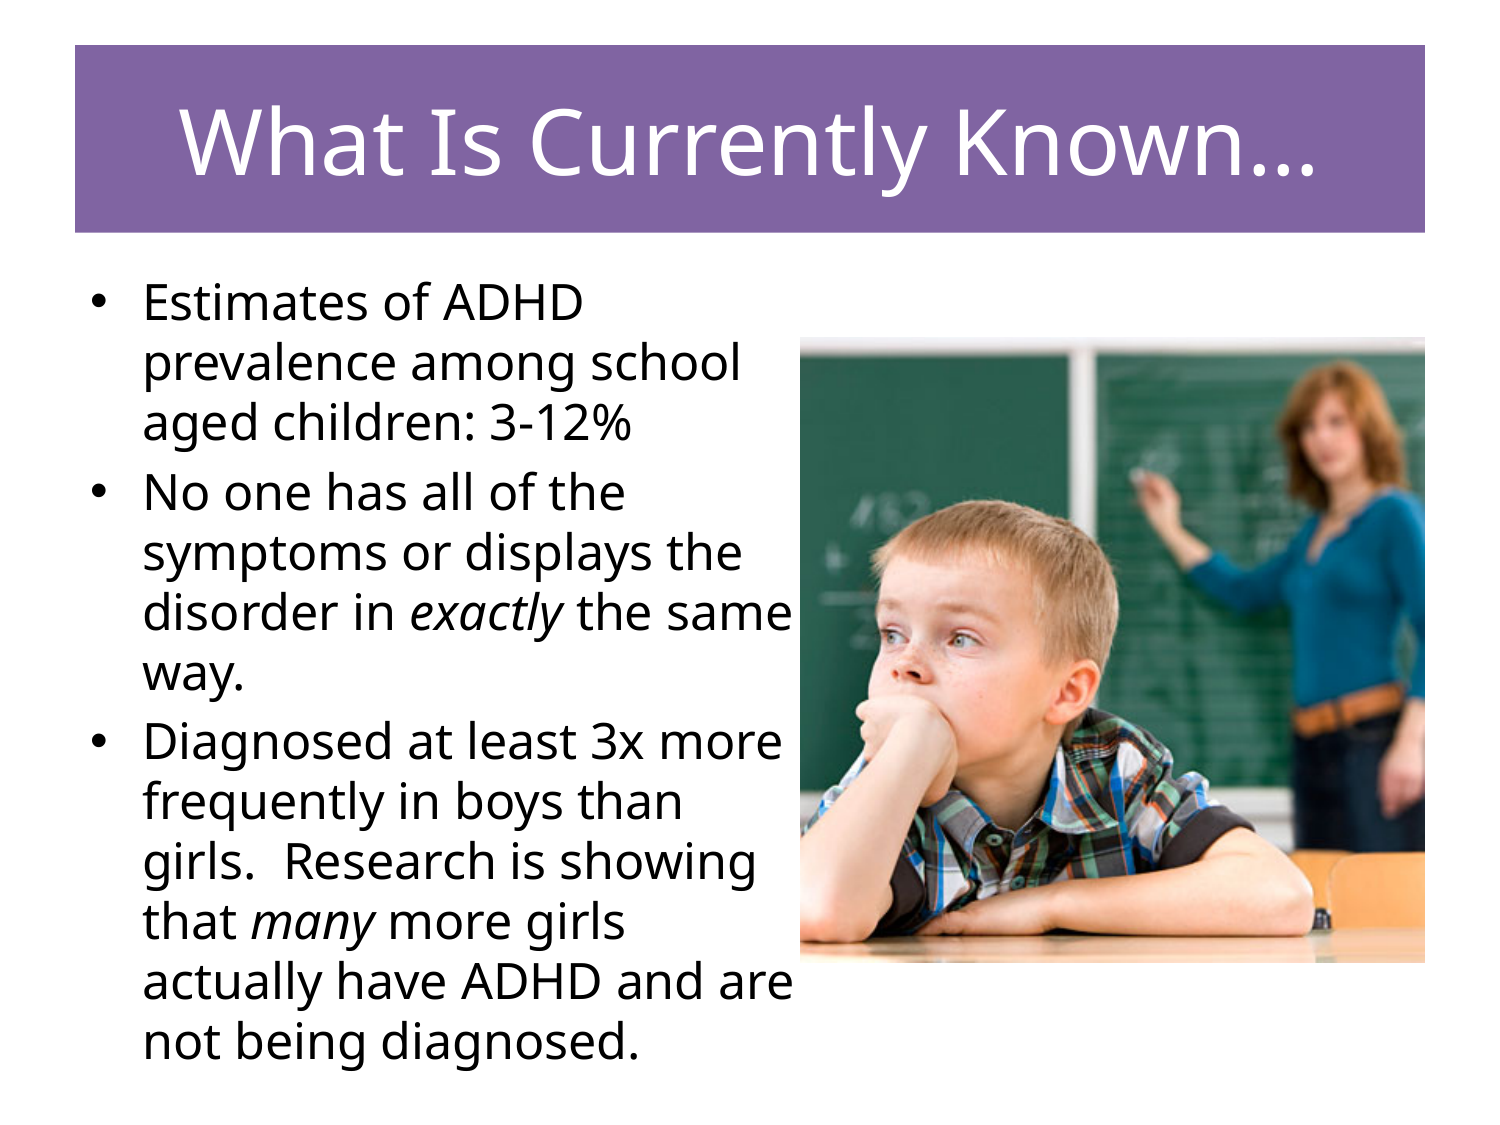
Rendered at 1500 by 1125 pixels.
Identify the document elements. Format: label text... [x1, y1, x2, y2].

title What Is Currently Known… [75, 45, 1425, 233]
picture [799, 337, 1426, 963]
list Estimates of ADHD prevalence among school aged children: 3-12% No one has all of the symptoms or displays the disorder in exactly the same way. Diagnosed at least 3x more frequently in boys than girls. Research is showing that many more girls actually have ADHD and are not being diagnosed. [75, 262, 813, 1125]
